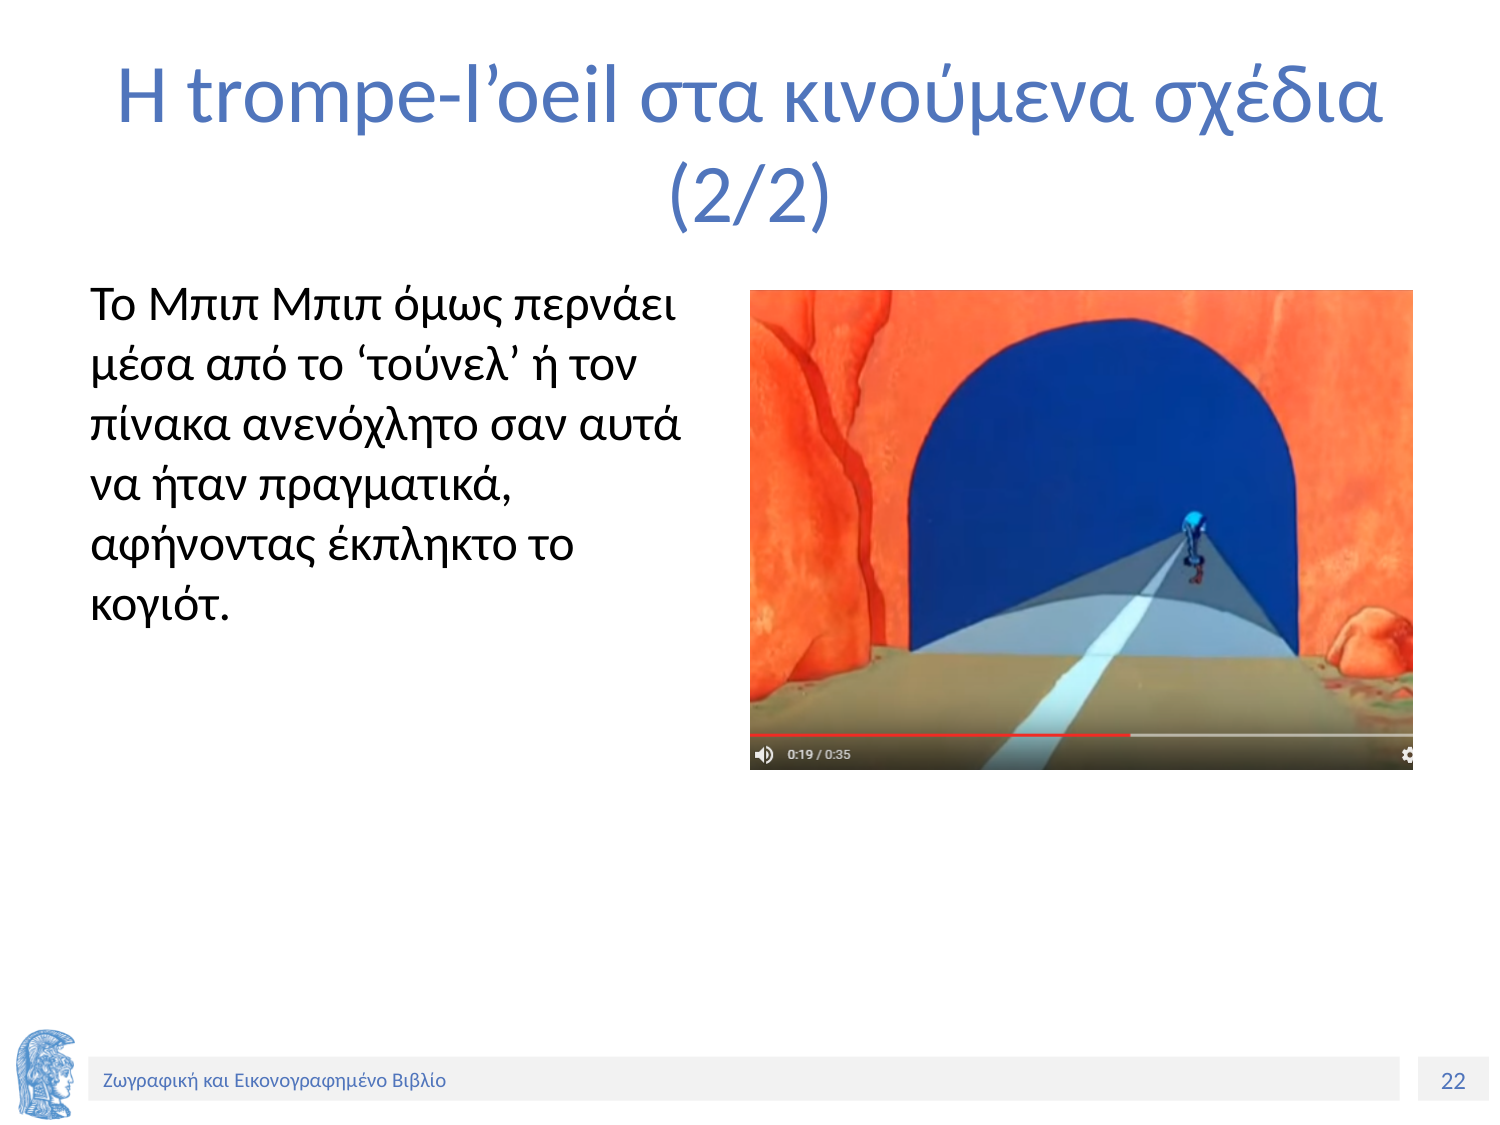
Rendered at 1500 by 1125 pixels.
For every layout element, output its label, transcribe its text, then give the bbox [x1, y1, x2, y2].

picture [9, 1026, 81, 1120]
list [749, 290, 1413, 771]
title Η trompe-l’oeil στα κινούμενα σχέδια (2/2) [75, 45, 1425, 233]
list Το Μπιπ Μπιπ όμως περνάει μέσα από το ‘τούνελ’ ή τον πίνακα ανενόχλητο σαν αυτά να ήταν πραγματικά, αφήνοντας έκπληκτο το κογιότ. [75, 262, 738, 1005]
